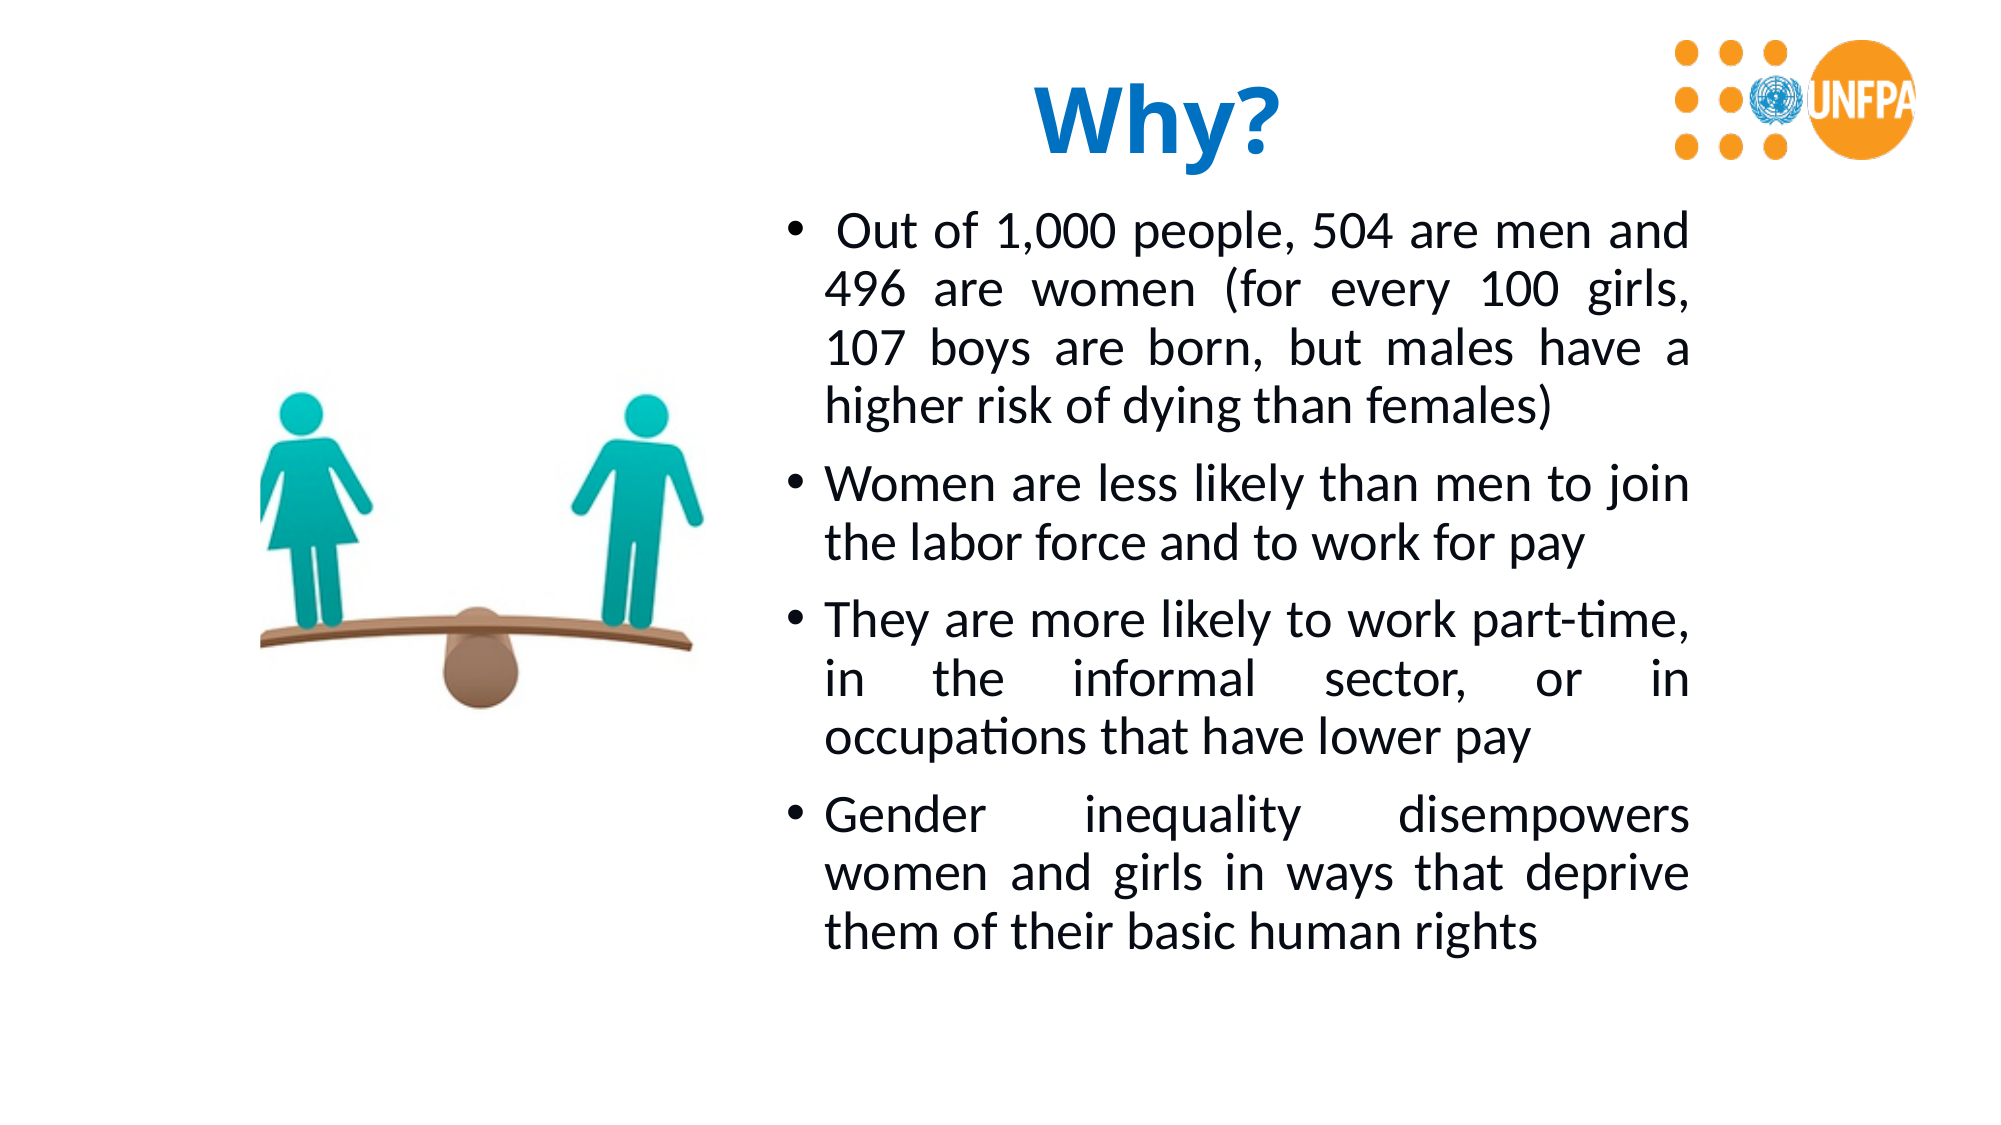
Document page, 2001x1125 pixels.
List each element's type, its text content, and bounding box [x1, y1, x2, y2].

picture [260, 319, 706, 775]
picture [1675, 40, 1916, 160]
text_box Out of 1,000 people, 504 are men and 496 are women (for every 100 girls, 107 boys are born, but males have a higher risk of dying than females) Women are less likely than men to join the labor force and to work for pay They are more likely to work part-time, in the informal sector, or in occupations that have lower pay Gender inequality disempowers women and girls in ways that deprive them of their basic human rights [772, 194, 1707, 1081]
text_box Why? [610, 66, 1707, 165]
